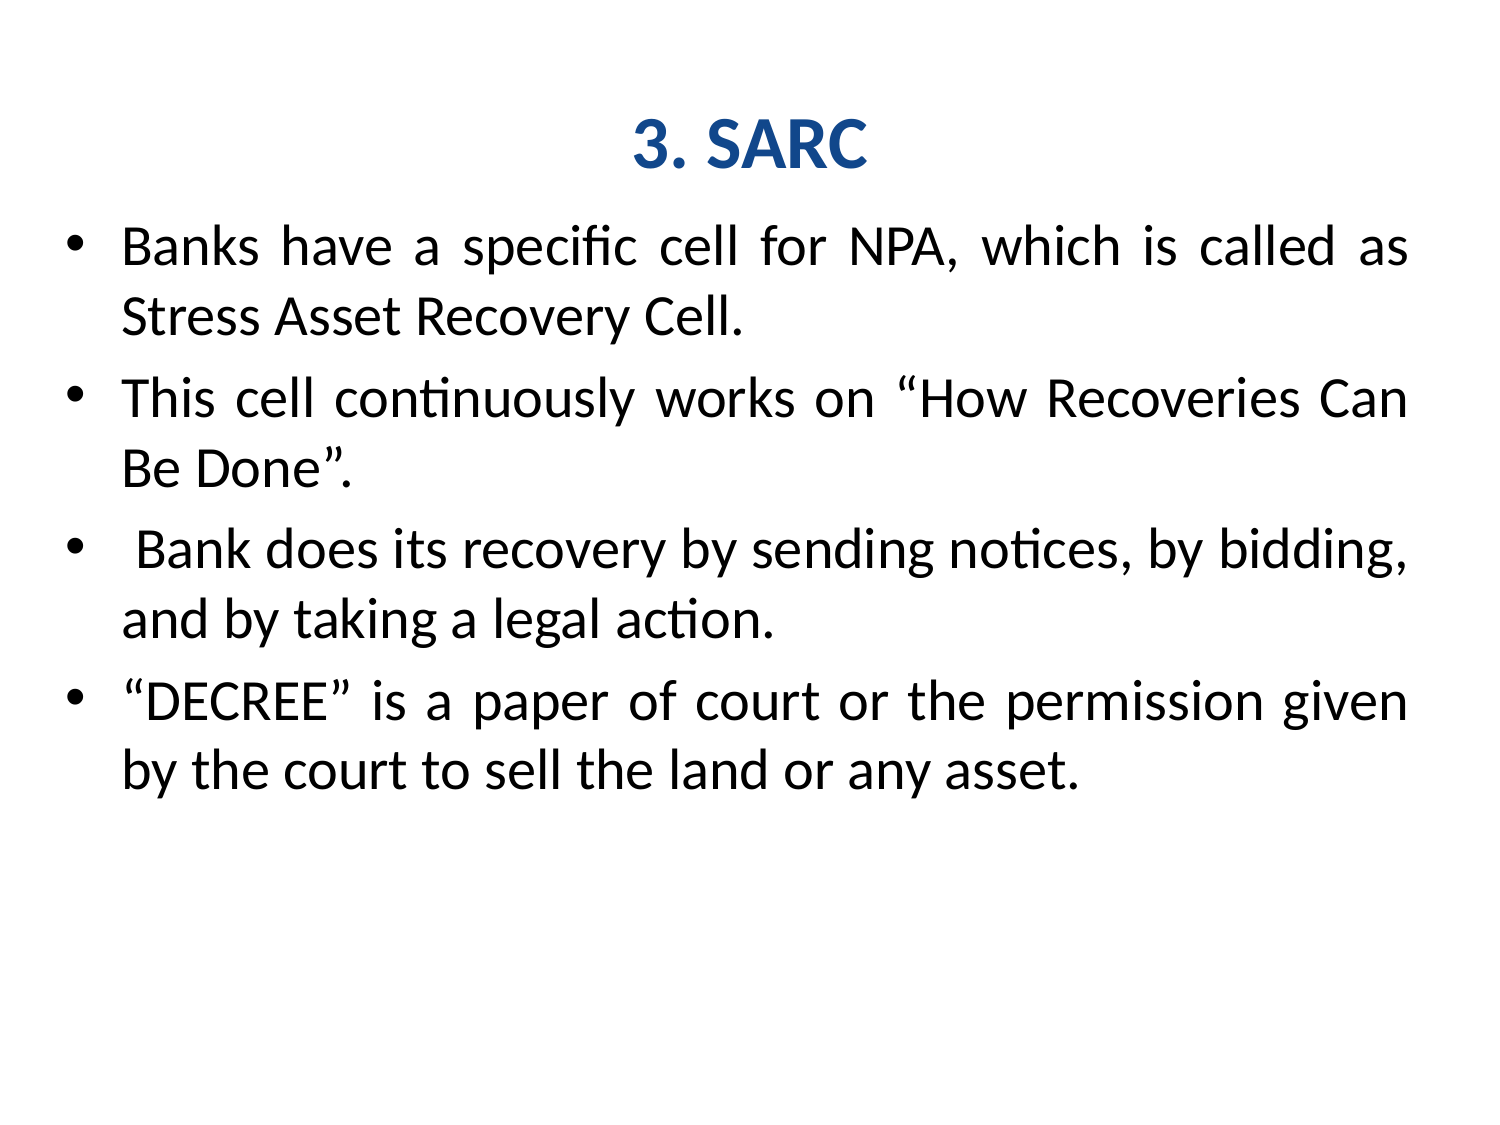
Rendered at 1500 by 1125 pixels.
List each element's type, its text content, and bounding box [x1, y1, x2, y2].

title 3. SARC [75, 45, 1425, 200]
list Banks have a specific cell for NPA, which is called as Stress Asset Recovery Cell. This cell continuously works on “How Recoveries Can Be Done”. Bank does its recovery by sending notices, by bidding, and by taking a legal action. “DECREE” is a paper of court or the permission given by the court to sell the land or any asset. [50, 200, 1425, 1005]
